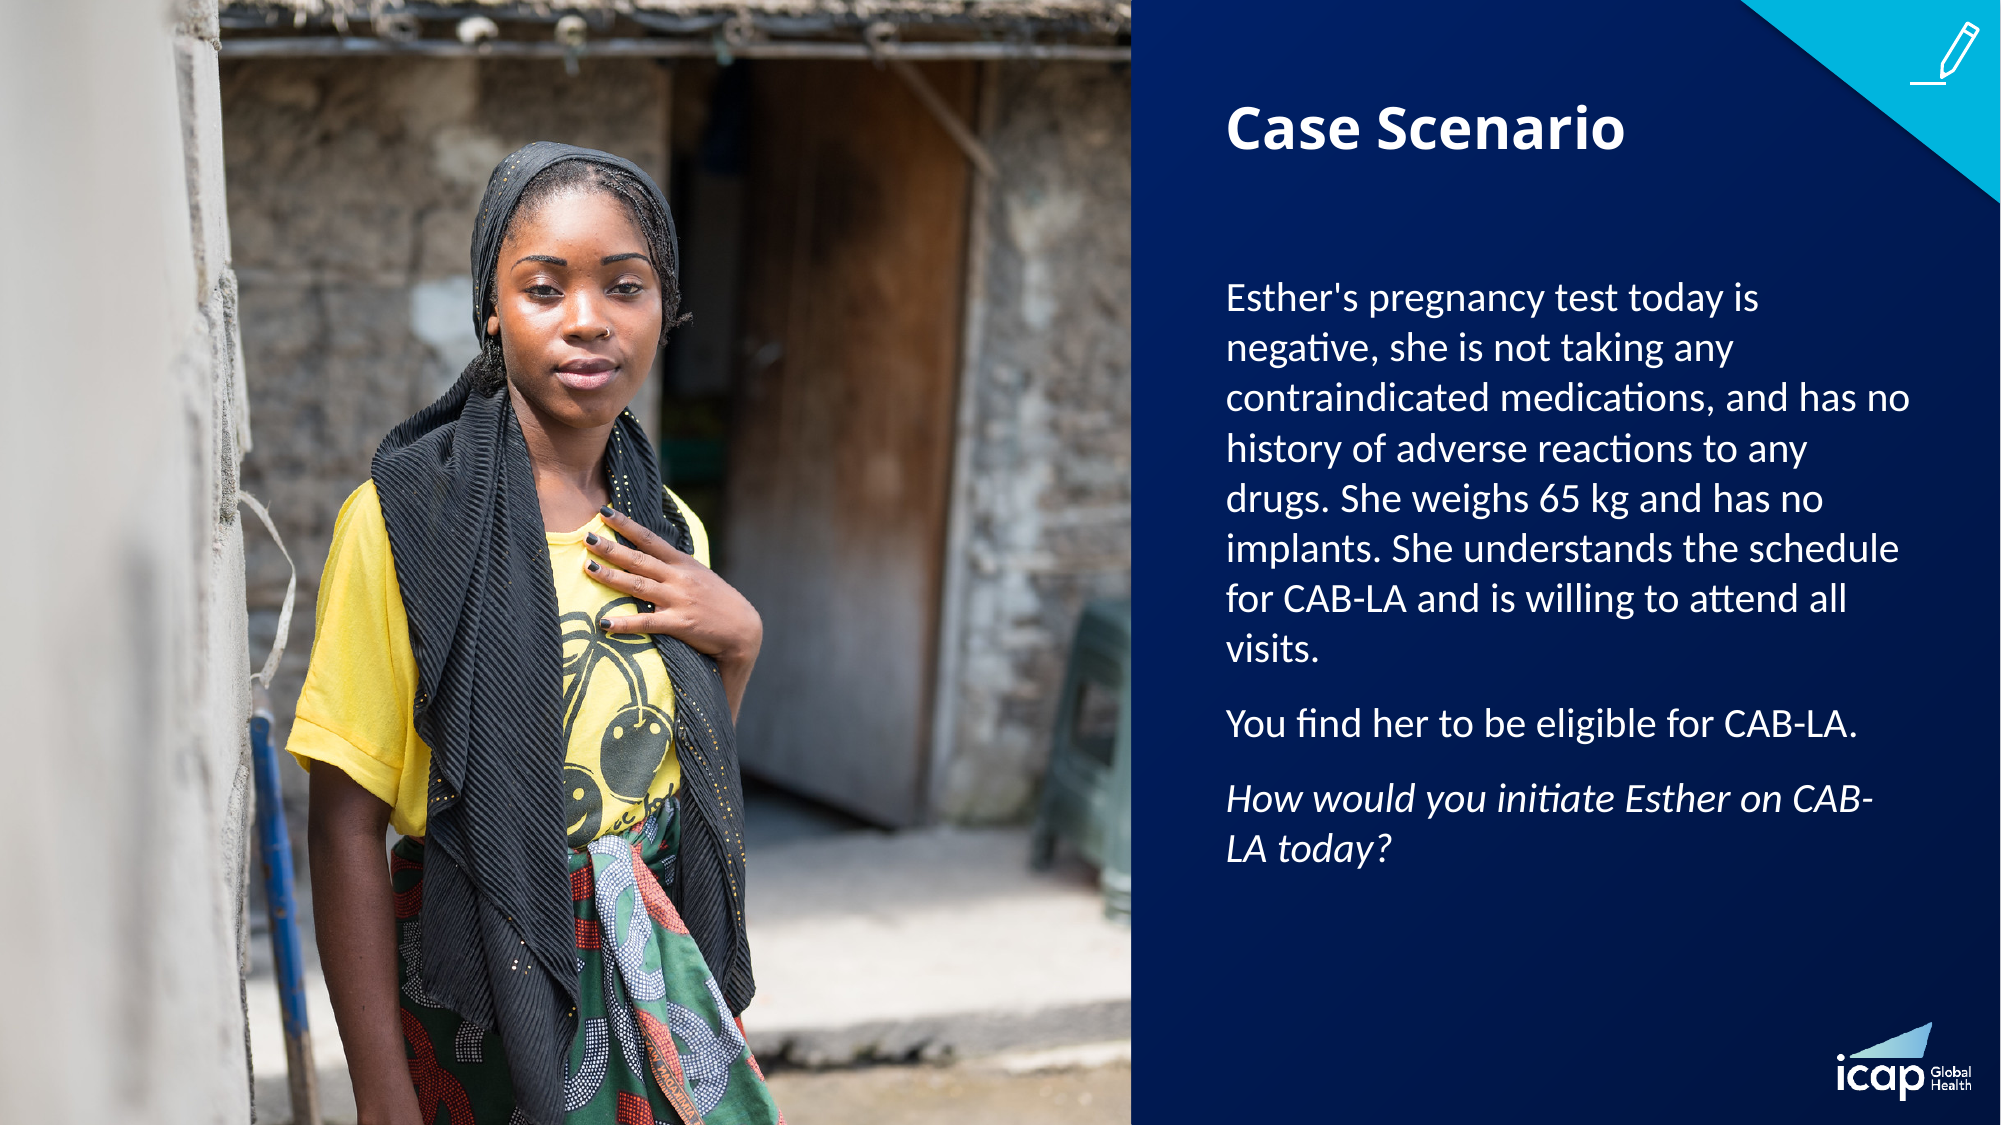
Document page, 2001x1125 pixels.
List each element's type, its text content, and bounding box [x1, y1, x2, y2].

list Esther's pregnancy test today is negative, she is not taking any contraindicated medications, and has no history of adverse reactions to any drugs. She weighs 65 kg and has no implants. She understands the schedule for CAB-LA and is willing to attend all visits. You find her to be eligible for CAB-LA. How would you initiate Esther on CAB-LA today? [1210, 262, 1928, 998]
text_box [1739, 0, 2000, 205]
picture [1837, 1022, 1971, 1101]
title Case Scenario​ [1210, 83, 1928, 223]
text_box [1909, 22, 1979, 84]
picture [0, 0, 1132, 1125]
